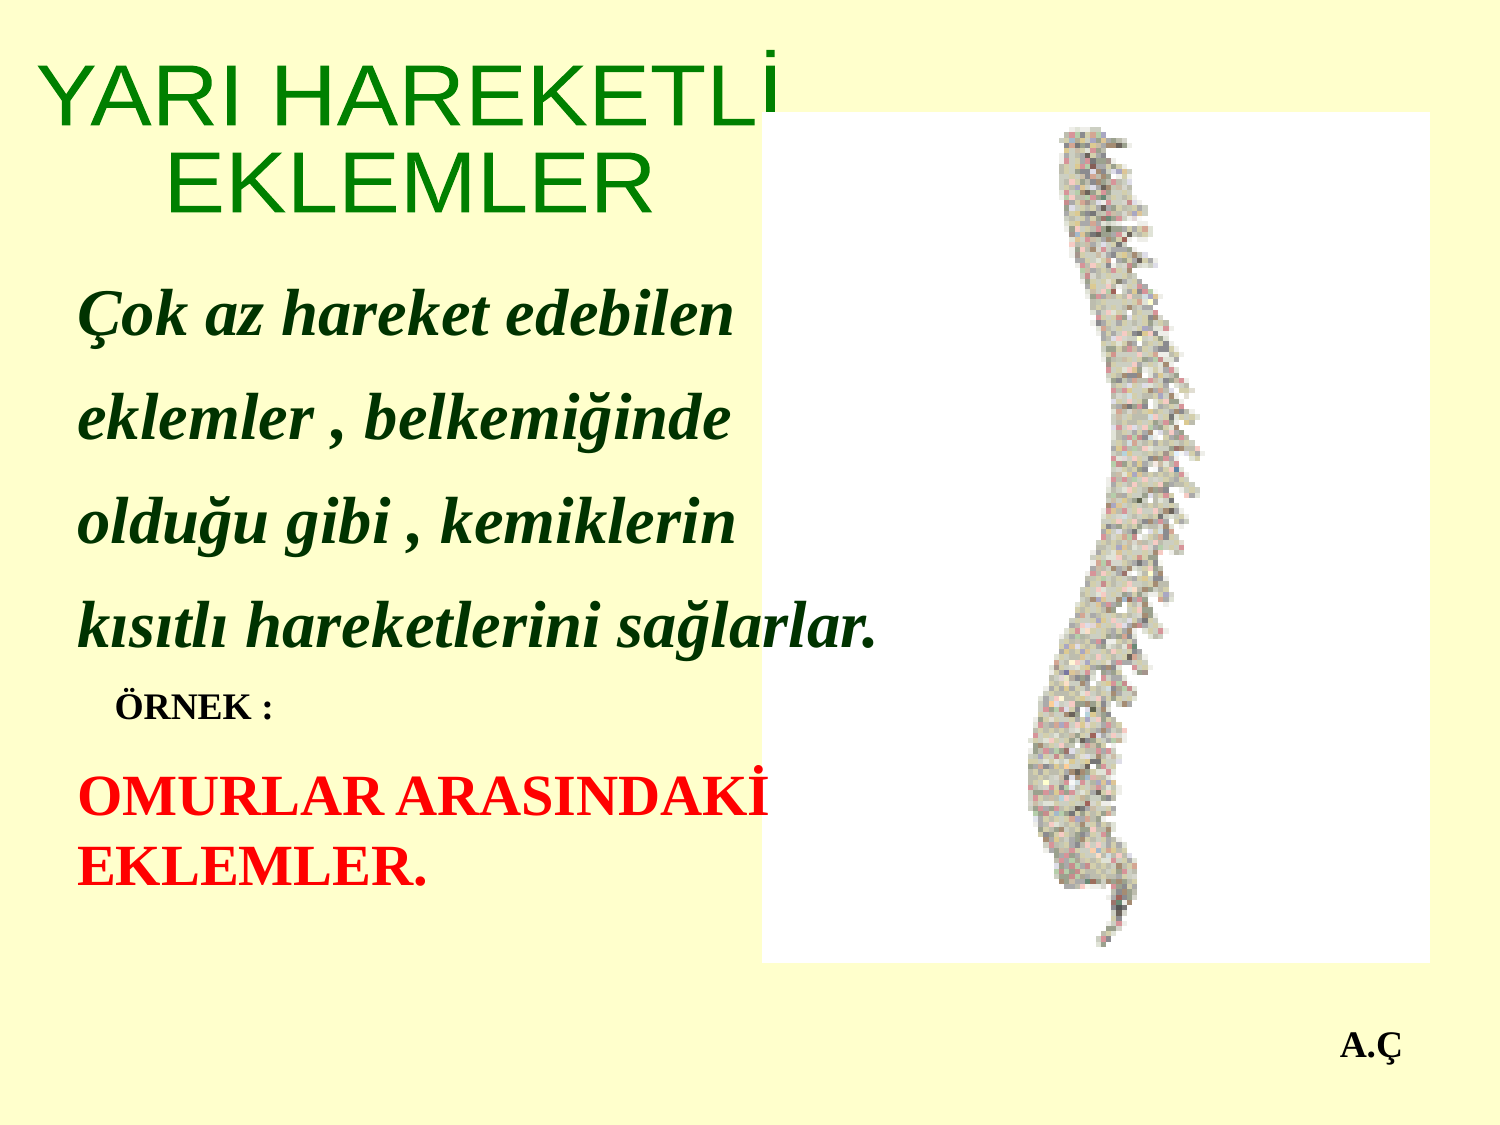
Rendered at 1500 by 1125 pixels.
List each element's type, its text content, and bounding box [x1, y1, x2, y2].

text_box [762, 112, 1430, 963]
text_box ÖRNEK : [99, 674, 325, 735]
text_box OMURLAR ARASINDAKİ EKLEMLER. [62, 749, 757, 905]
text_box A.Ç [1325, 1012, 1450, 1073]
text_box Çok az hareket edebilen eklemler , belkemiğinde olduğu gibi , kemiklerin kısıtlı hareketlerini sağlarlar. [62, 237, 757, 668]
